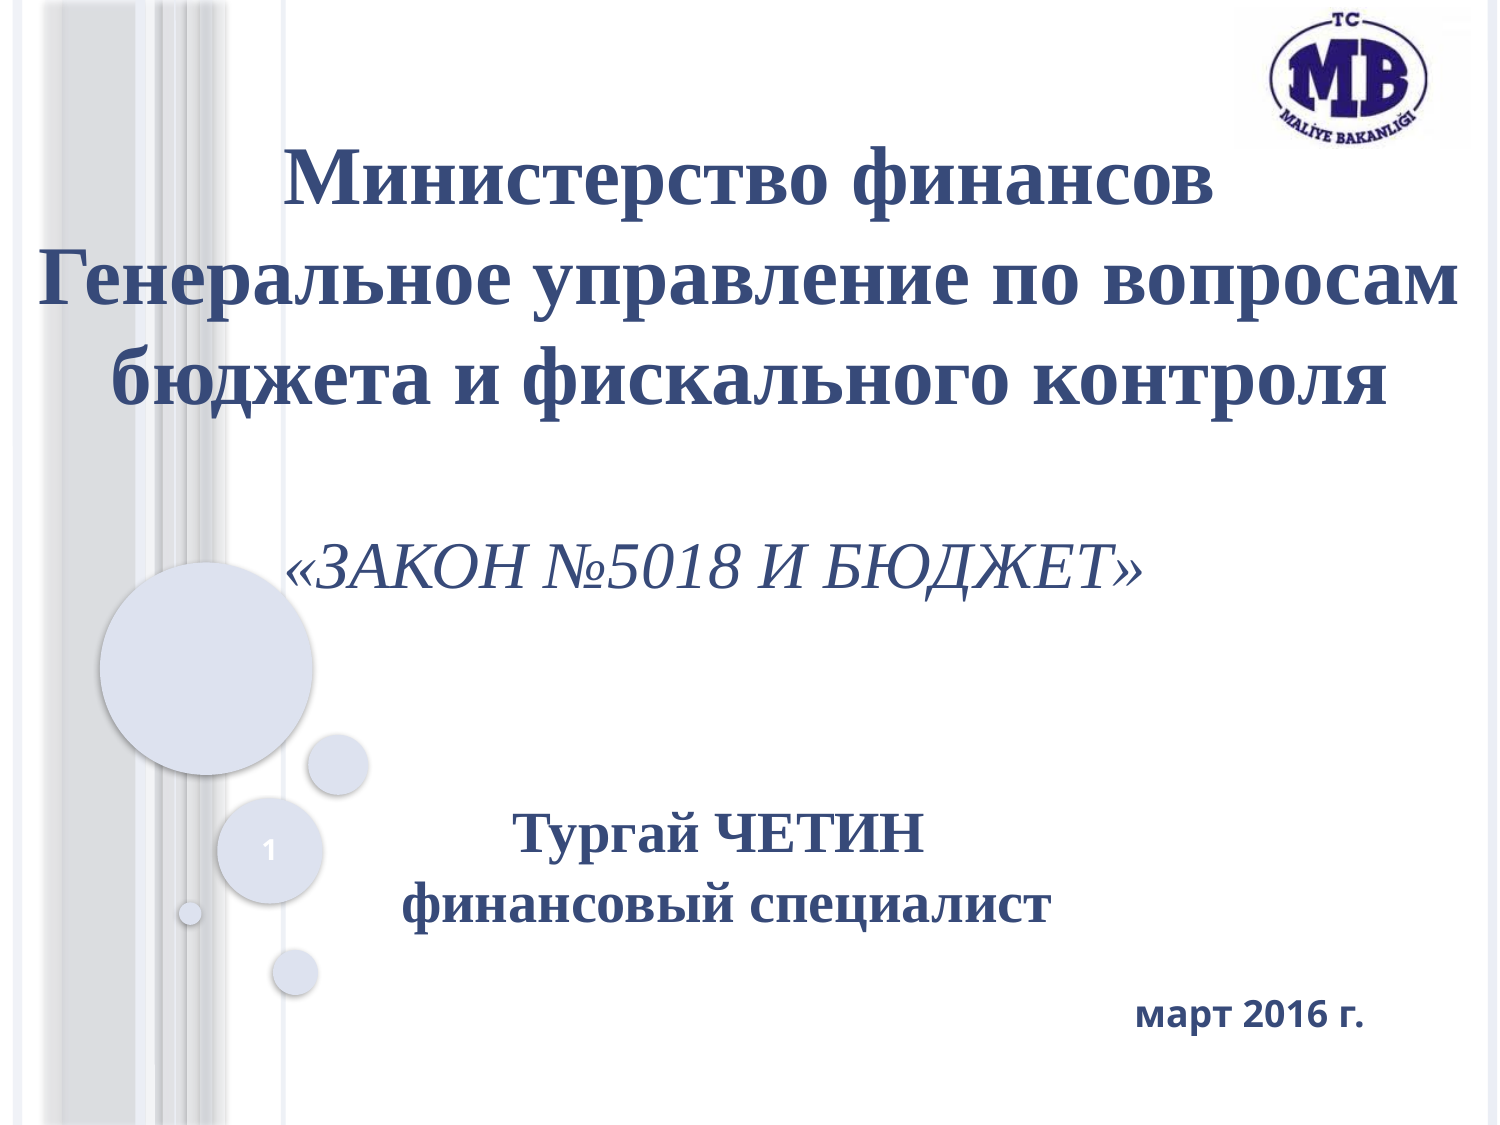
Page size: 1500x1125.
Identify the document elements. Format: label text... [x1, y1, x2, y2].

text_box март 2016 г. [1119, 983, 1381, 1043]
text_box Тургай ЧЕТИН финансовый специалист [377, 786, 1075, 942]
text_box Министерство финансов Генеральное управление по вопросам бюджета и фискального контроля [0, 113, 1500, 429]
picture [1234, 7, 1471, 113]
slide_number 1 [219, 808, 320, 894]
title «ЗАКОН №5018 и БЮДЖЕТ» [53, 429, 1376, 610]
